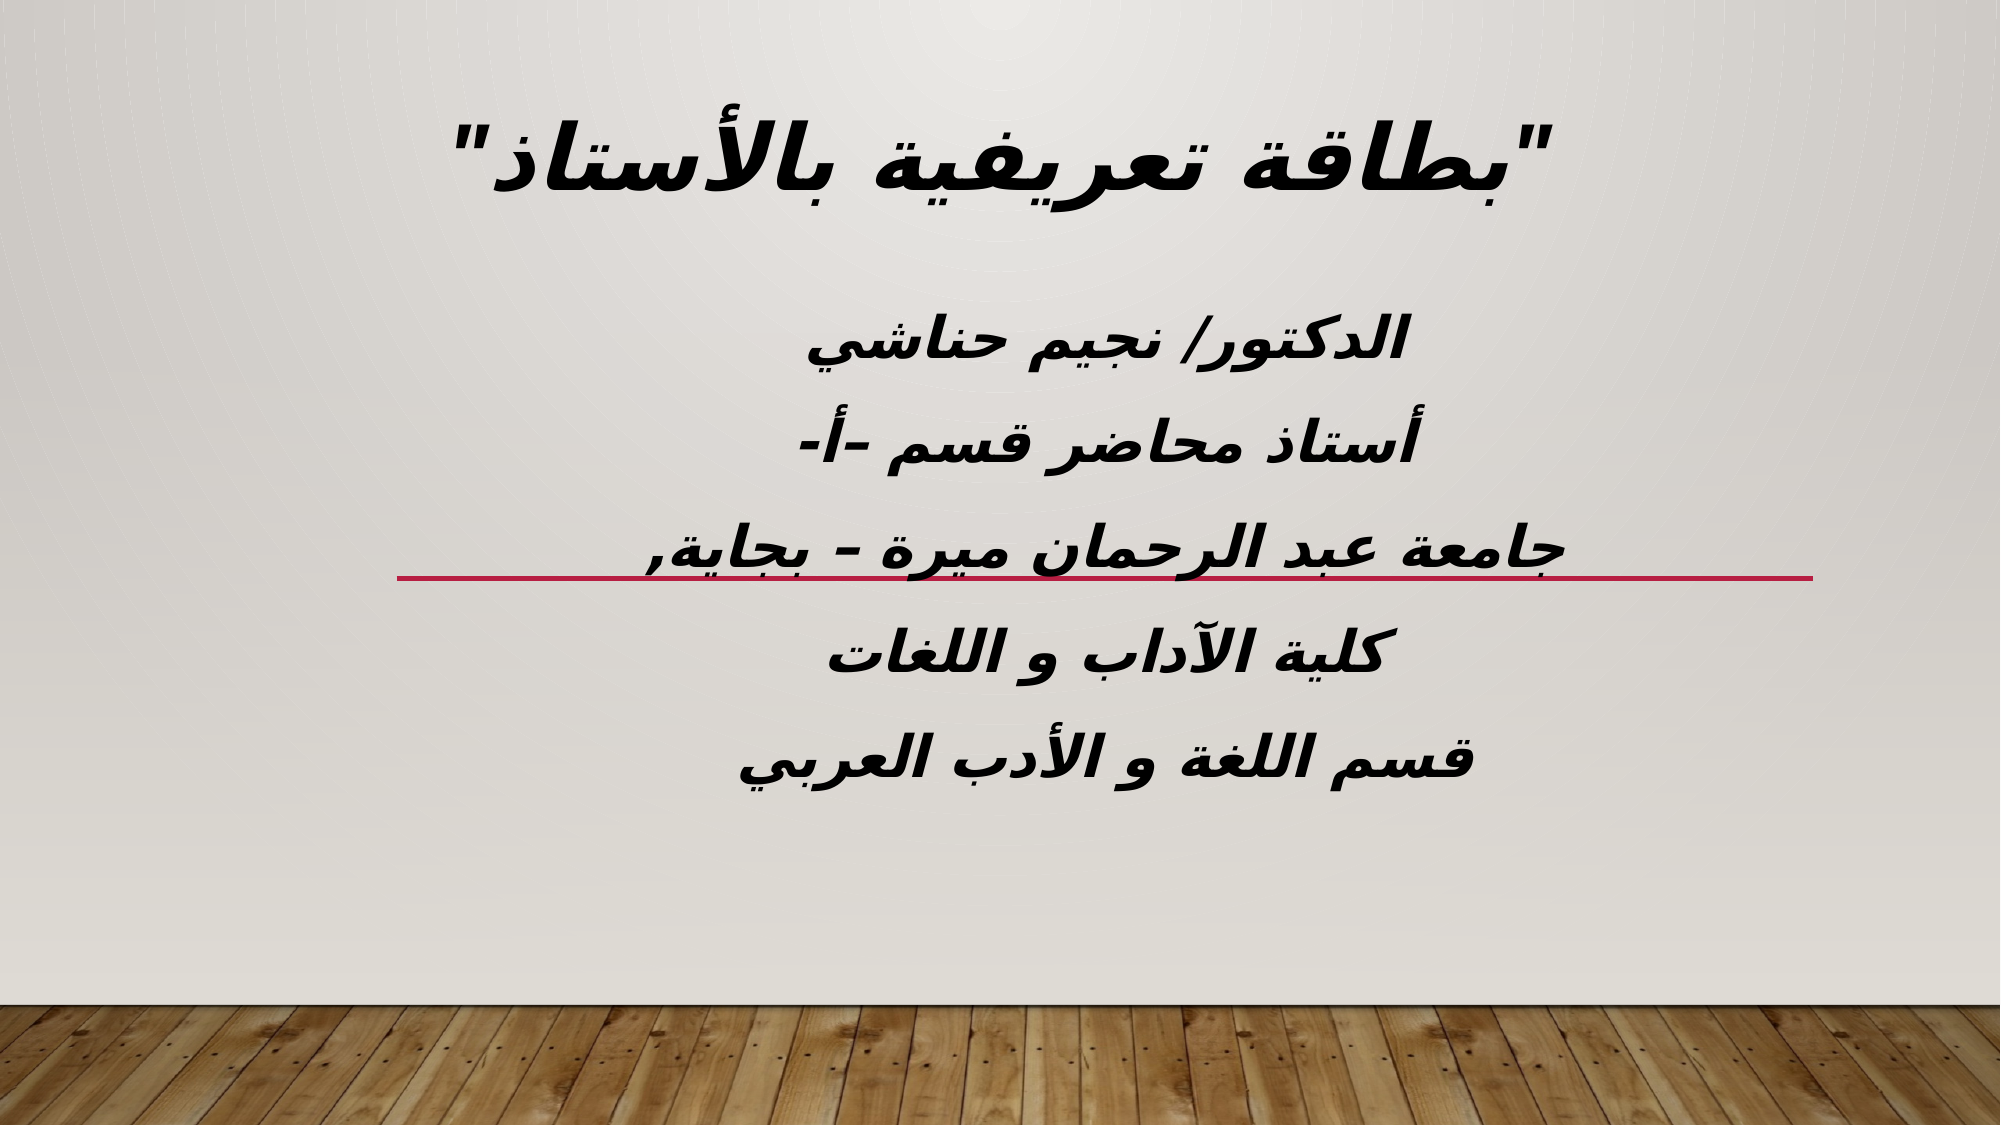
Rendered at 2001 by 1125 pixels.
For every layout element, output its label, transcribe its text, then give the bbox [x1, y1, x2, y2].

title "بطاقة تعريفية بالأستاذ" [249, 89, 1750, 211]
picture [0, 1005, 2000, 1125]
subtitle الدكتور/ نجيم حناشي أستاذ محاضر قسم –أ- جامعة عبد الرحمان ميرة – بجاية, كلية الآداب و اللغات قسم اللغة و الأدب العربي [396, 270, 1814, 869]
